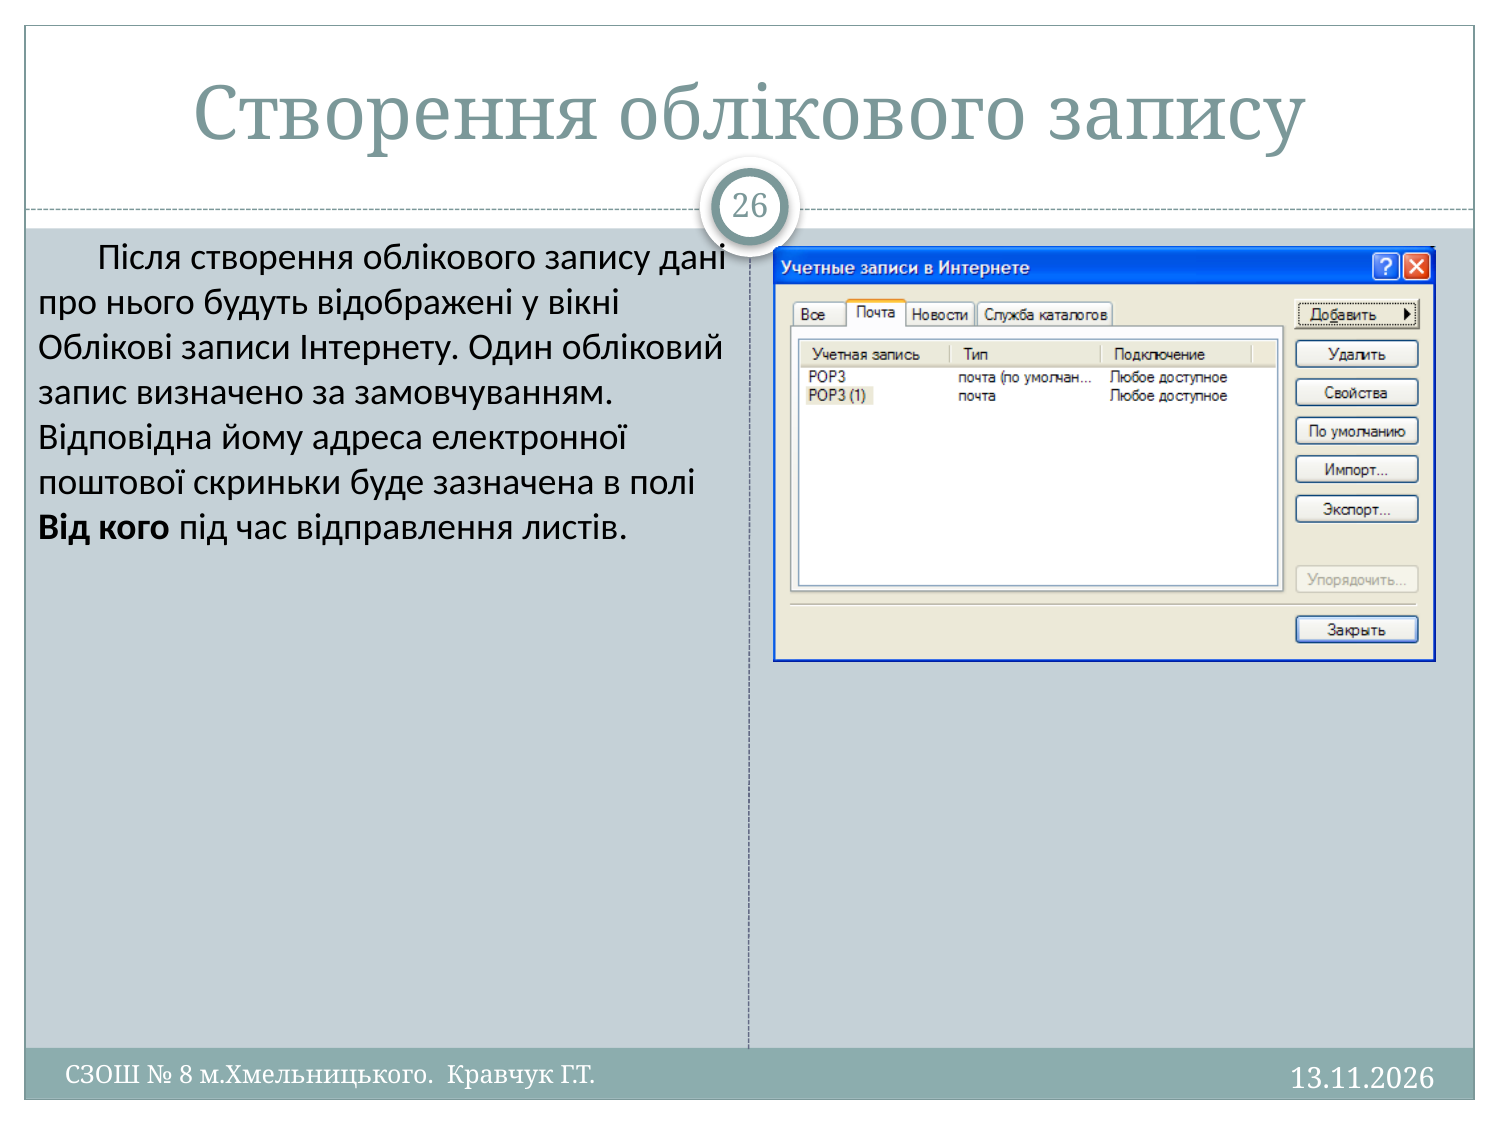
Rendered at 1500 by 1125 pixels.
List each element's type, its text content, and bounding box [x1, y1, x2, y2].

slide_number 26 [712, 170, 788, 243]
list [773, 245, 1437, 662]
title Створення облікового запису [49, 37, 1450, 162]
list Після створення облікового запису дані про нього будуть відображені у вікні Облікові записи Інтернету. Один обліковий запис визначено за замовчуванням. Відповідна йому адреса електронної поштової скриньки буде зазначена в полі Від кого під час відправлення листів. [23, 224, 750, 1043]
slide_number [950, 1051, 1450, 1112]
footer СЗОШ № 8 м.Хмельницького. Кравчук Г.Т. [50, 1051, 638, 1112]
